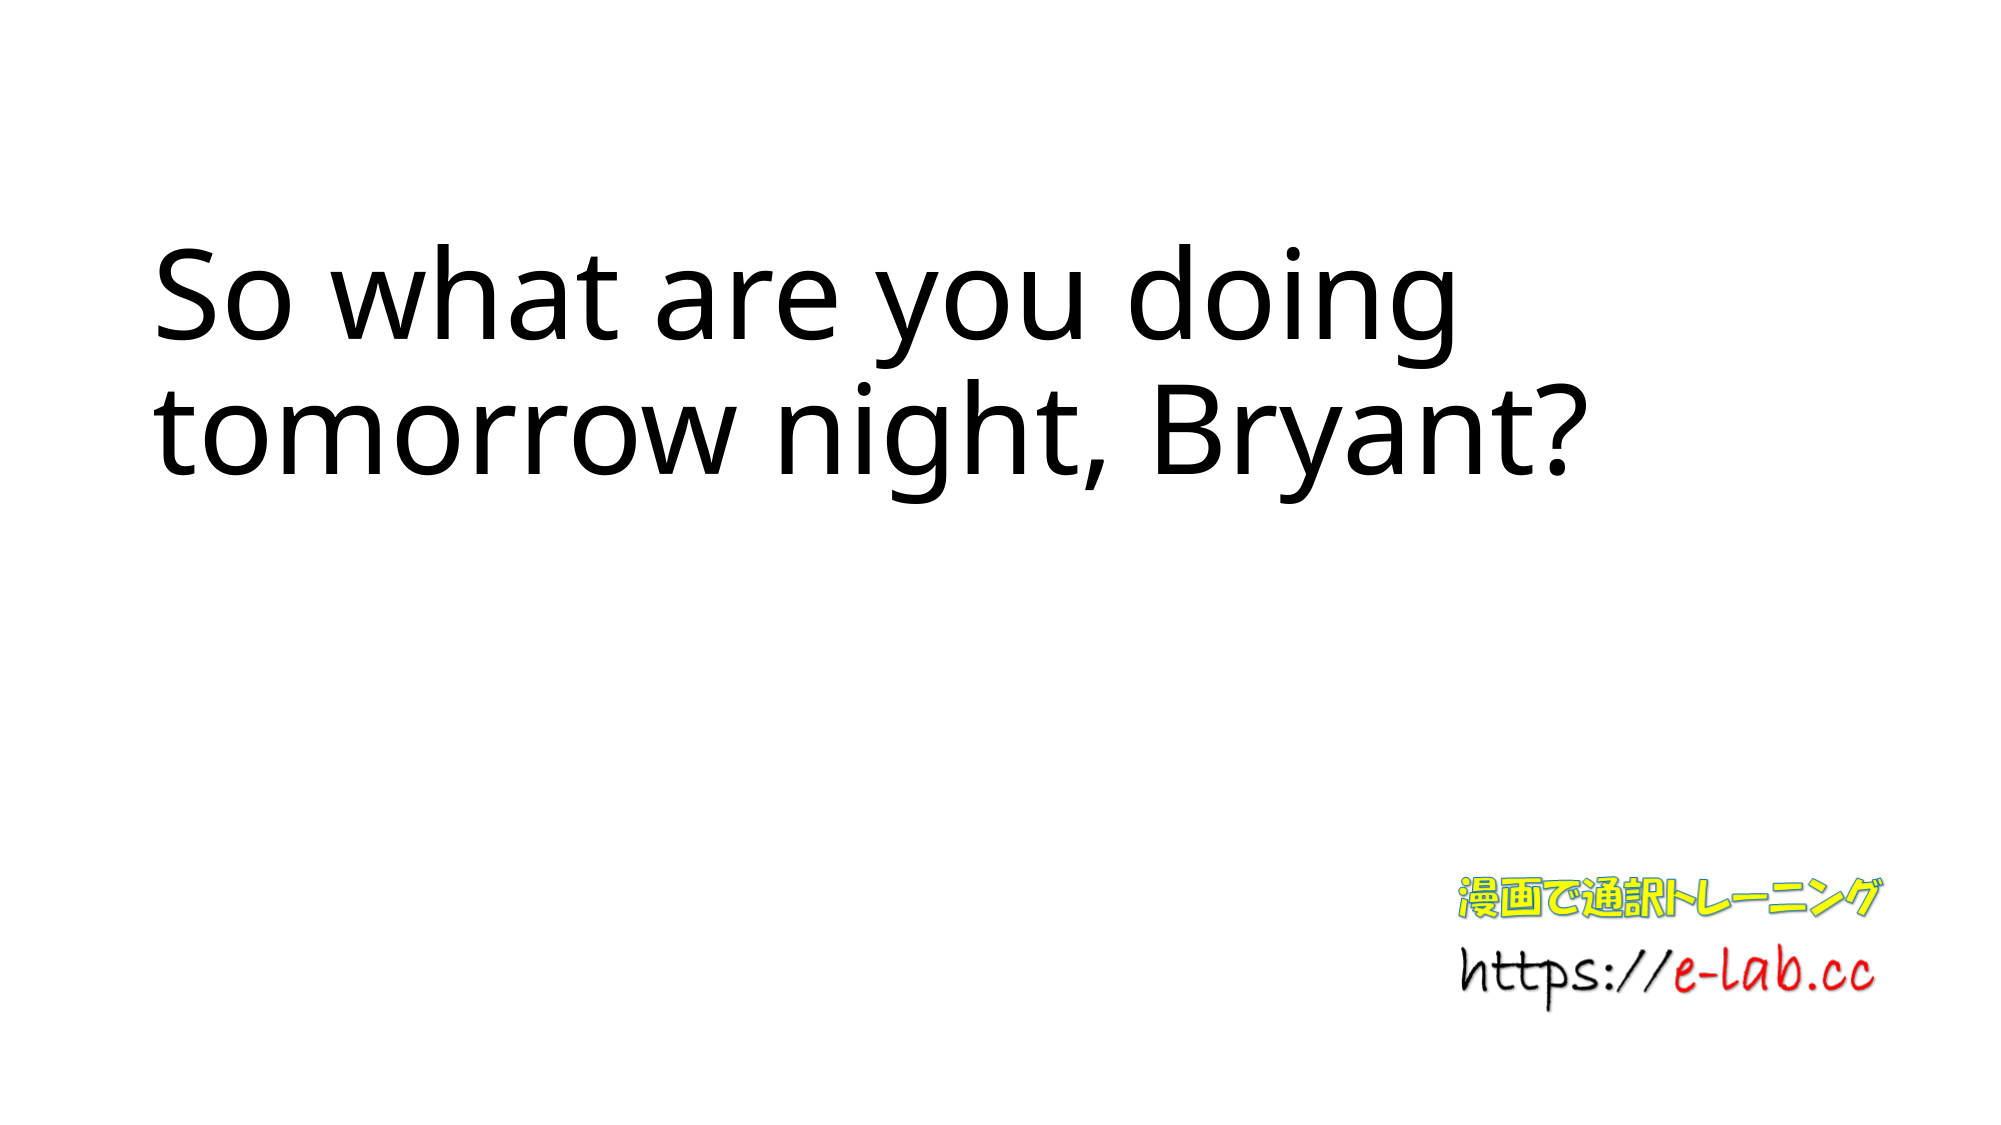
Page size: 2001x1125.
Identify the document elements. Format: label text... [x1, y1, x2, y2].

picture [1414, 861, 1921, 1061]
title So what are you doing tomorrow night, Bryant? [137, 309, 1730, 510]
